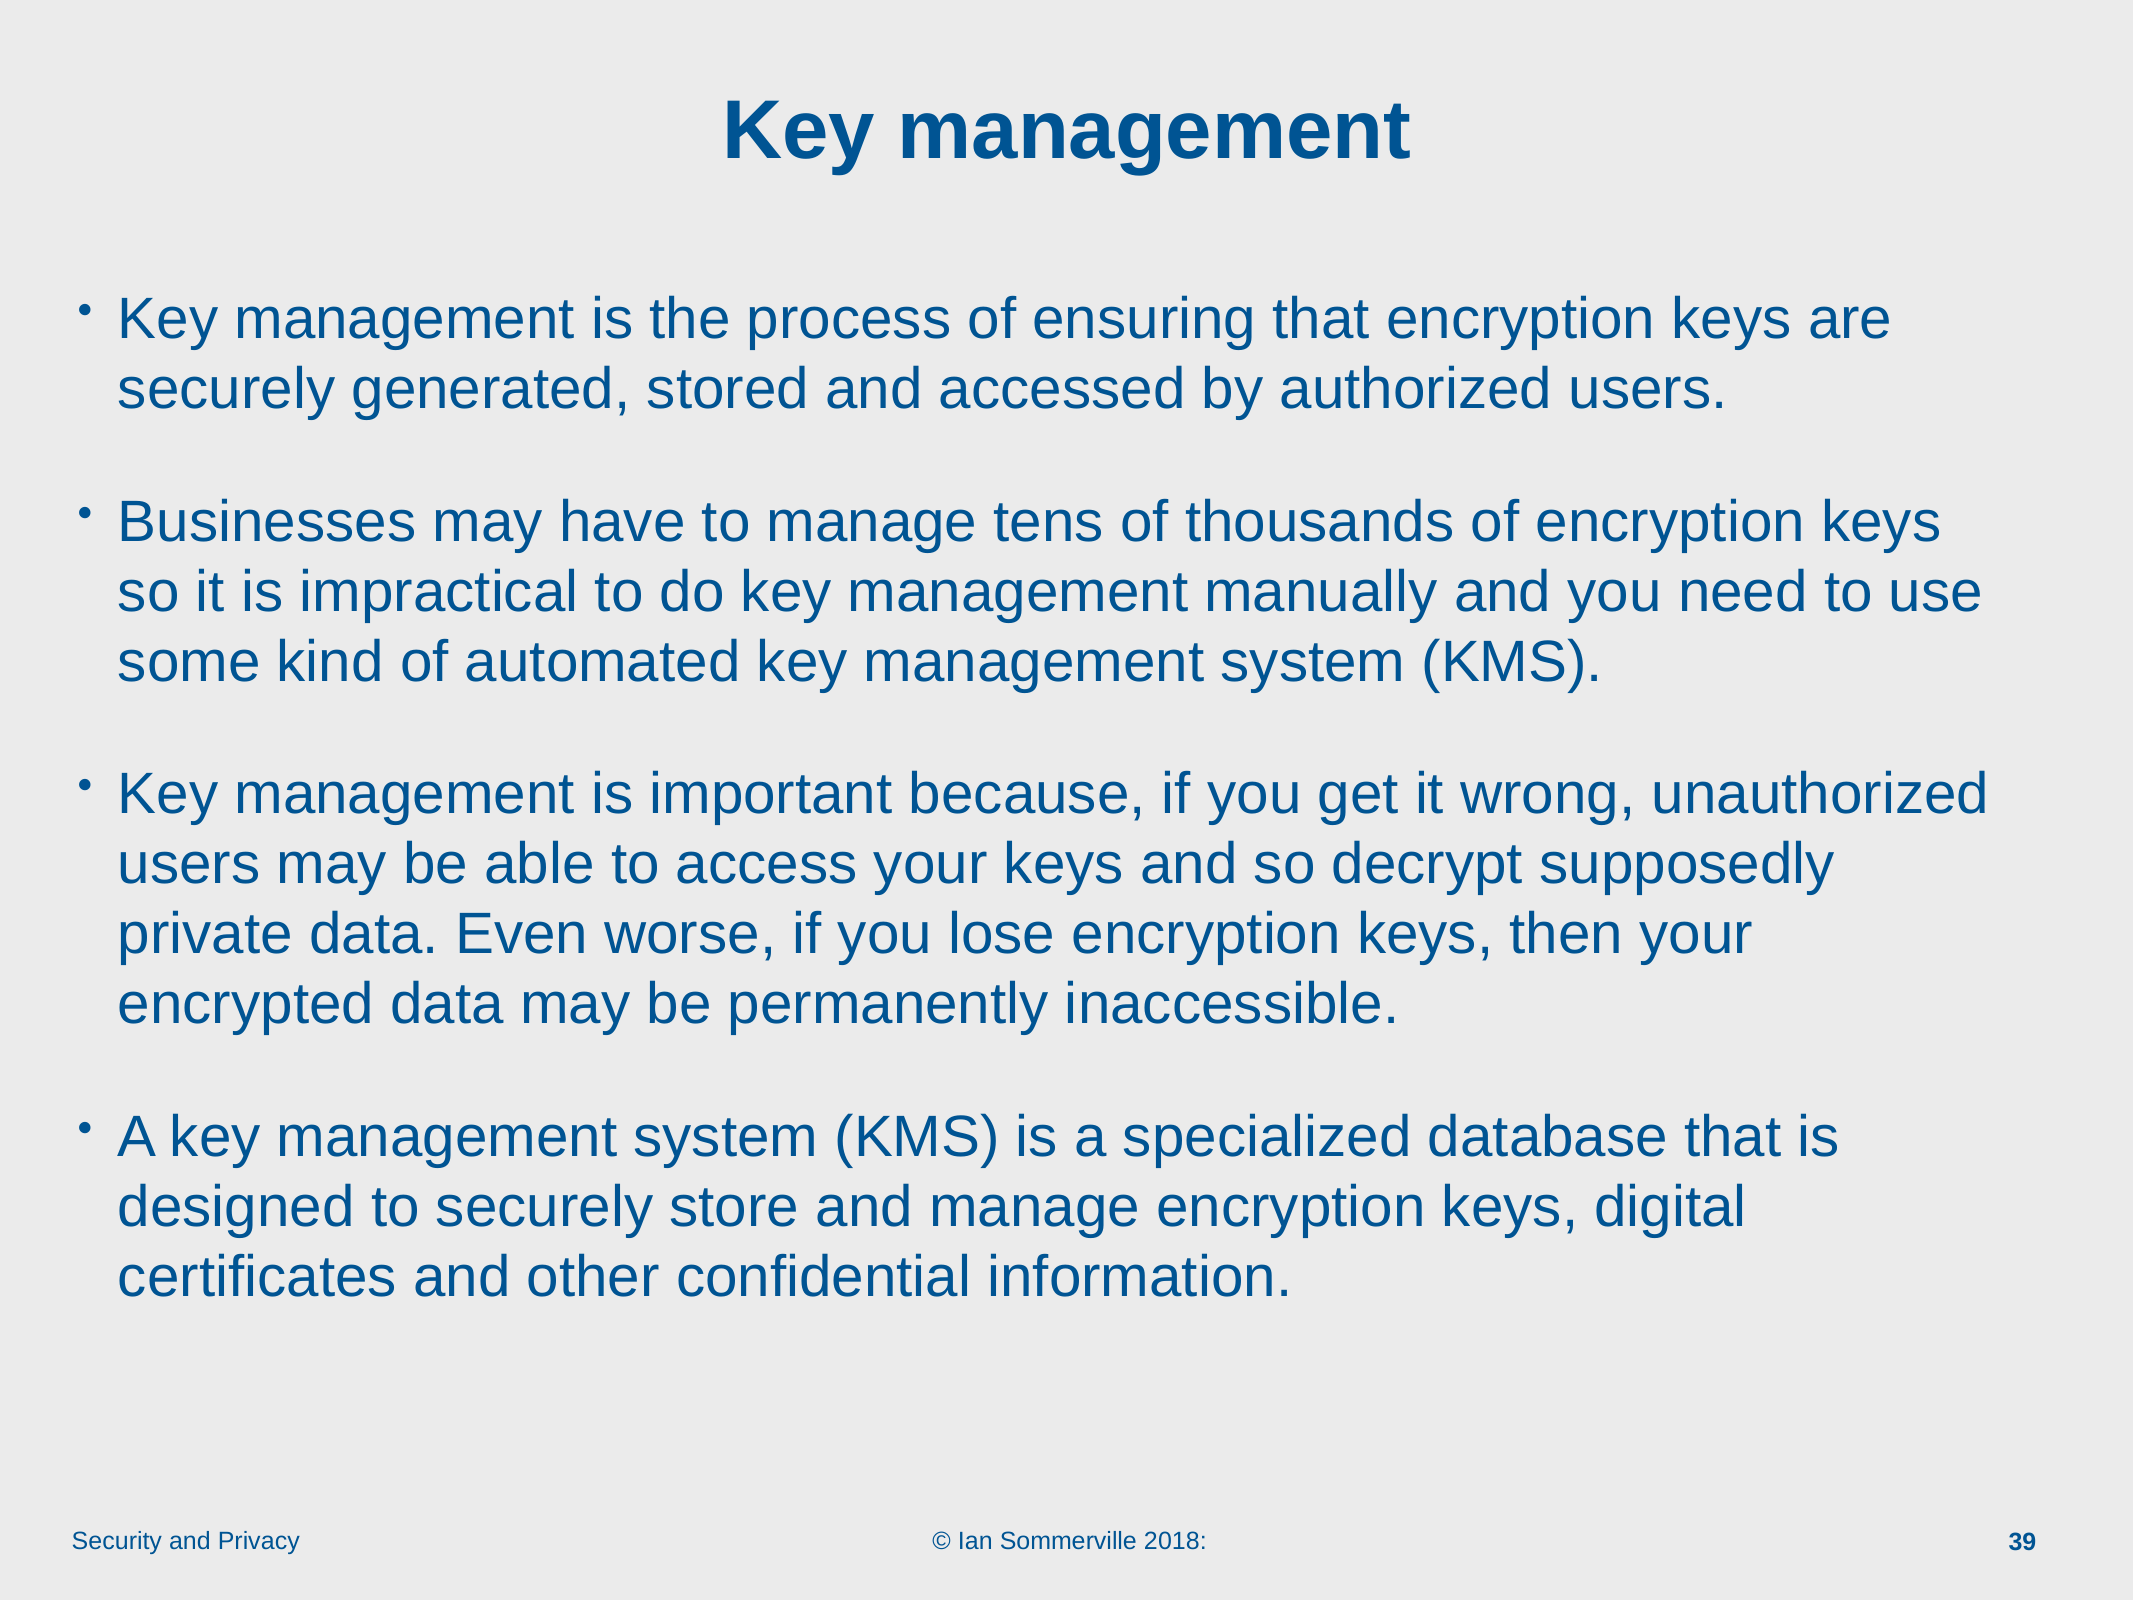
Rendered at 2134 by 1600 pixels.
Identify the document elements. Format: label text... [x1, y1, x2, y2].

list Key management is the process of ensuring that encryption keys are securely generated, stored and accessed by authorized users. Businesses may have to manage tens of thousands of encryption keys so it is impractical to do key management manually and you need to use some kind of automated key management system (KMS). Key management is important because, if you get it wrong, unauthorized users may be able to access your keys and so decrypt supposedly private data. Even worse, if you lose encryption keys, then your encrypted data may be permanently inaccessible. A key management system (KMS) is a specialized database that is designed to securely store and manage encryption keys, digital certificates and other confidential information. [68, 271, 2016, 1454]
slide_number 39 [1997, 1516, 2046, 1563]
title Key management [80, 66, 2053, 248]
